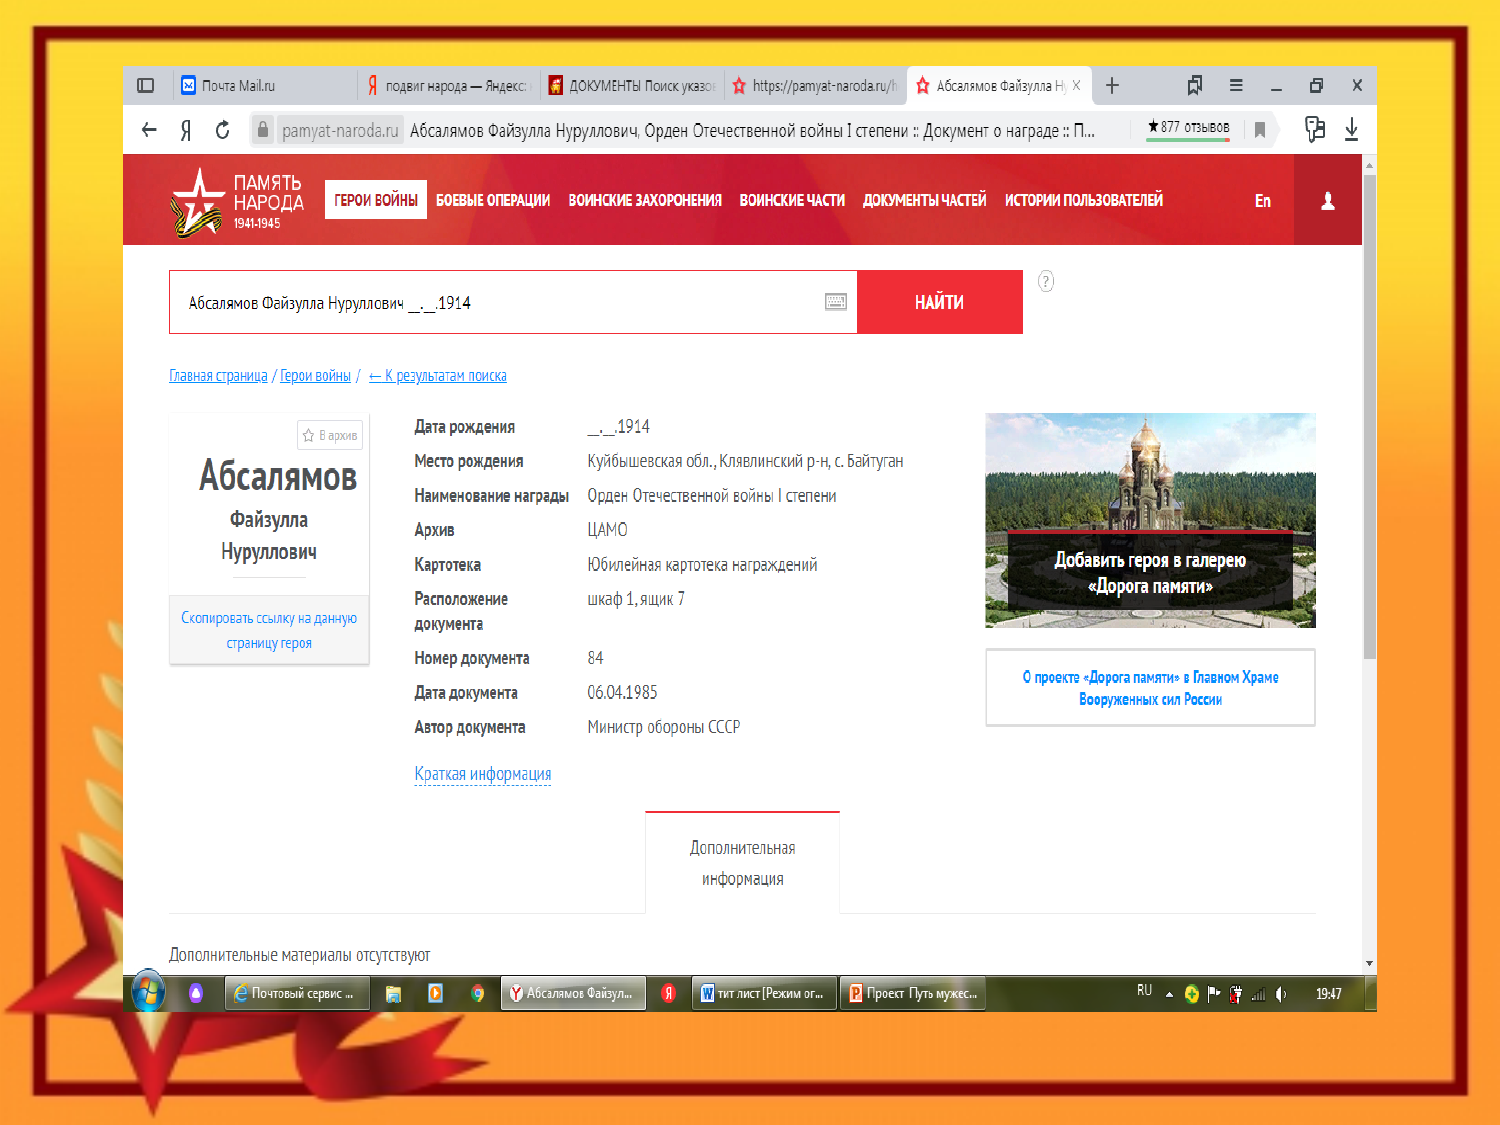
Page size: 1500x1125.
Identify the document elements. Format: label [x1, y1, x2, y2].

picture [0, 0, 1500, 1125]
list [122, 66, 1378, 1012]
